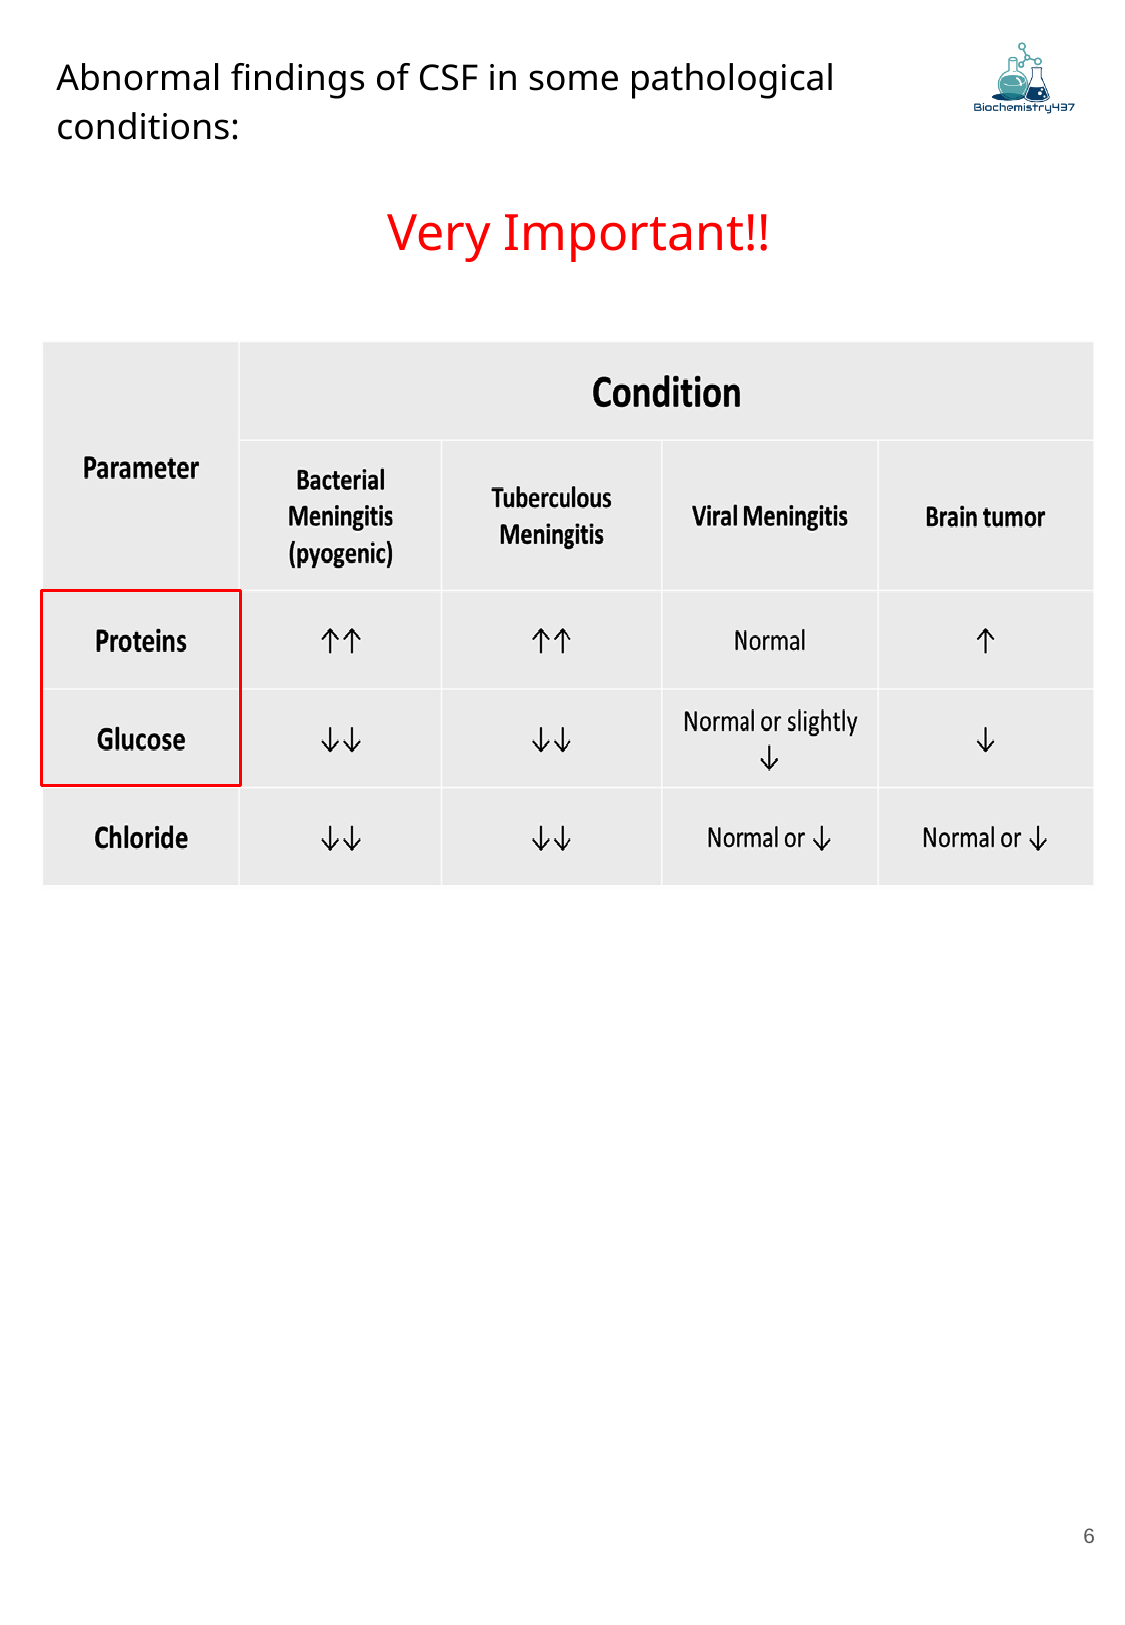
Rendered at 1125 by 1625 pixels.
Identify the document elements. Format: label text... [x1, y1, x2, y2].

text_box Abnormal findings of CSF in some pathological conditions: [41, 11, 952, 184]
picture [960, 11, 1095, 146]
picture [41, 340, 1095, 889]
slide_number ‹#› [1042, 1472, 1110, 1598]
text_box Very Important!! [372, 185, 995, 338]
